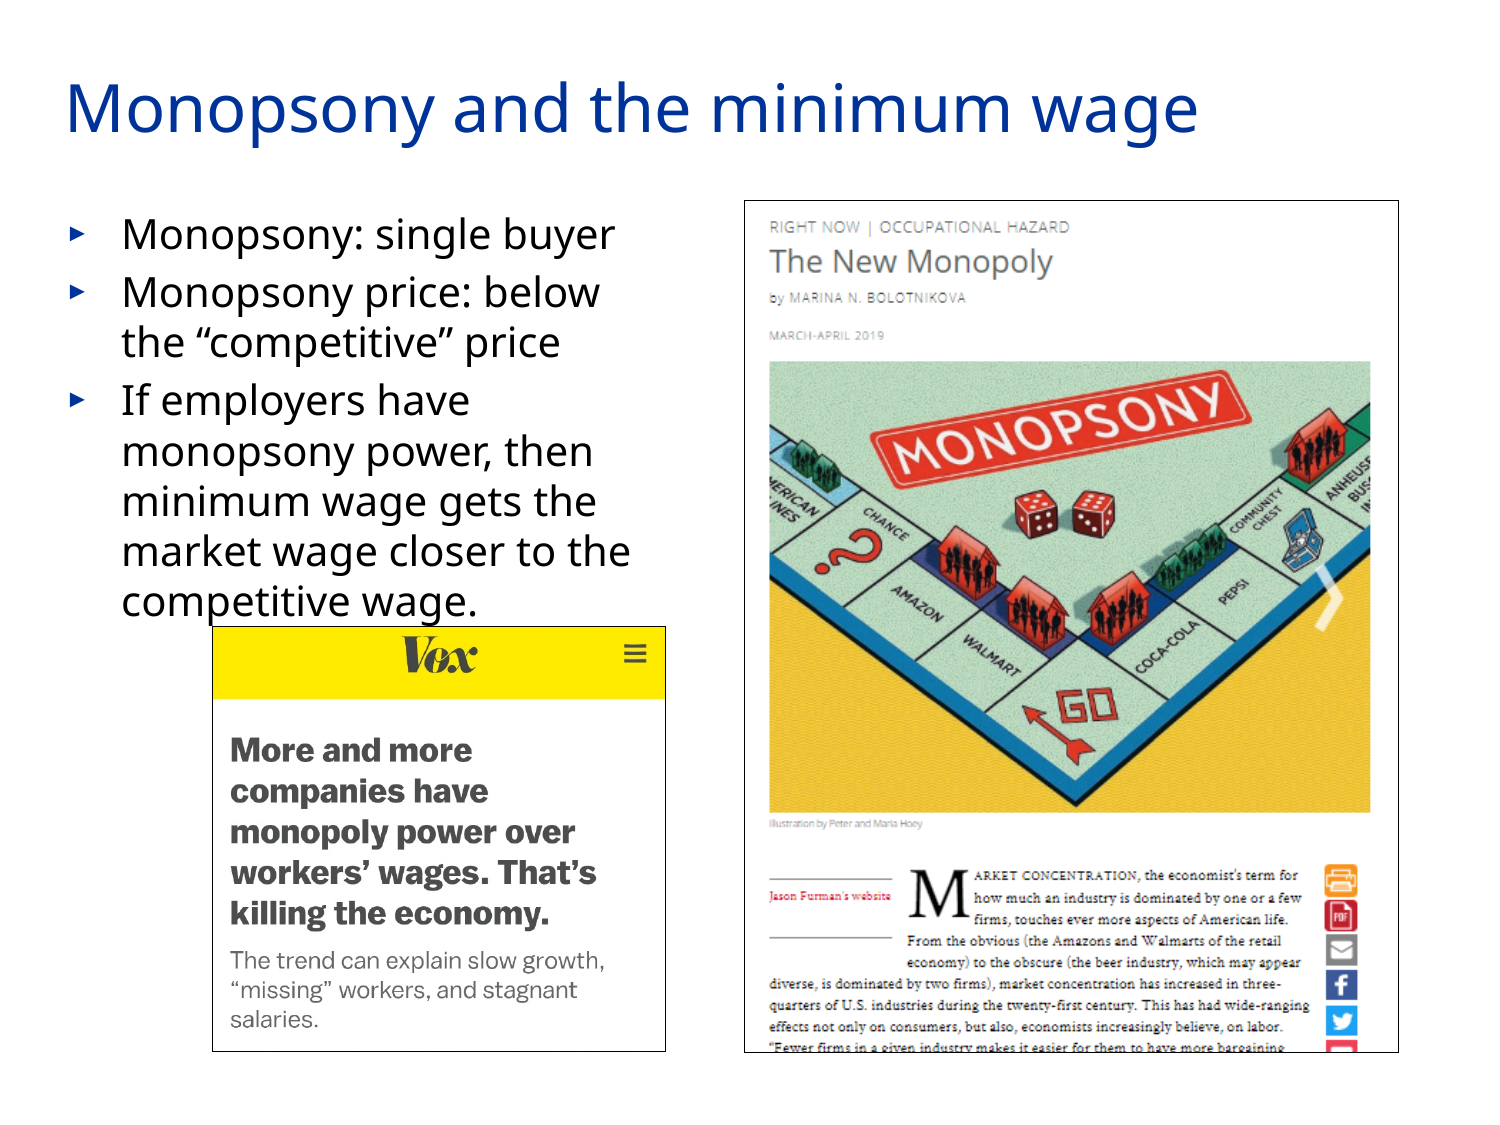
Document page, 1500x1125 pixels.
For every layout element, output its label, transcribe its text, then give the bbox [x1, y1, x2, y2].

picture [212, 626, 666, 1052]
title Monopsony and the minimum wage [49, 37, 1451, 176]
list Monopsony: single buyer Monopsony price: below the “competitive” price If employers have monopsony power, then minimum wage gets the market wage closer to the competitive wage. [49, 199, 676, 1038]
picture [743, 200, 1400, 1053]
